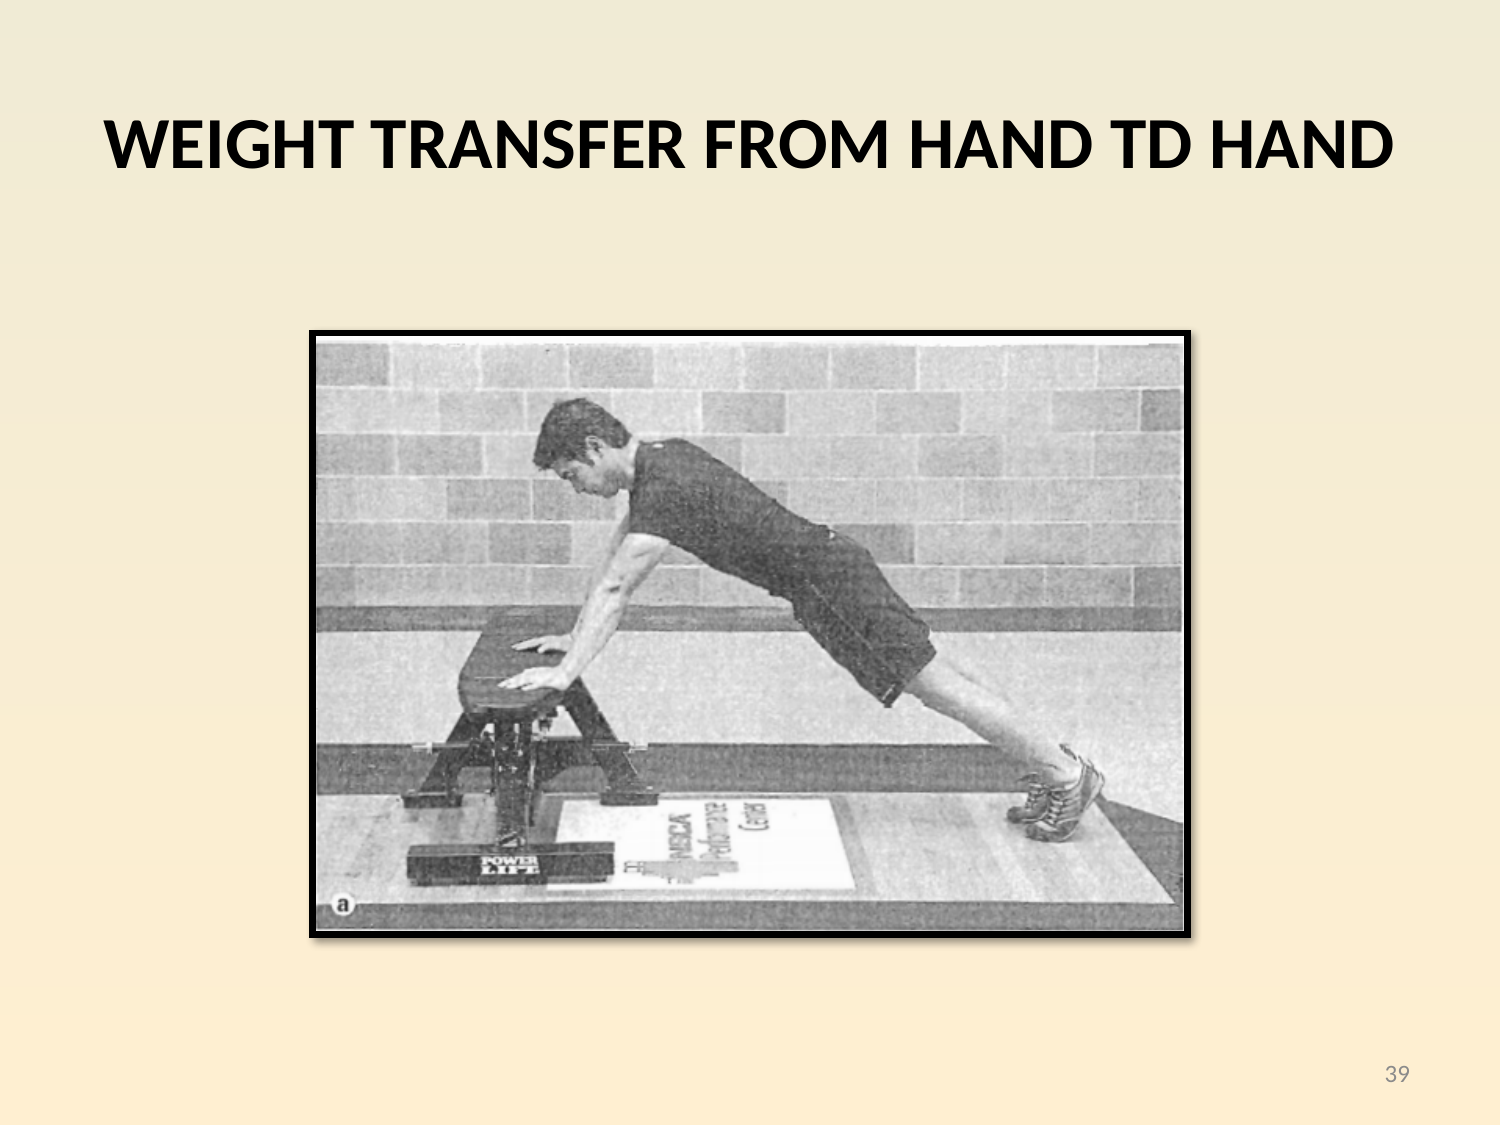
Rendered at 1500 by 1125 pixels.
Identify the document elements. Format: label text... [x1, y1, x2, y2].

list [315, 335, 1185, 932]
slide_number 39 [1074, 1042, 1425, 1103]
title WEIGHT TRANSFER FROM HAND TD HAND [75, 45, 1425, 233]
